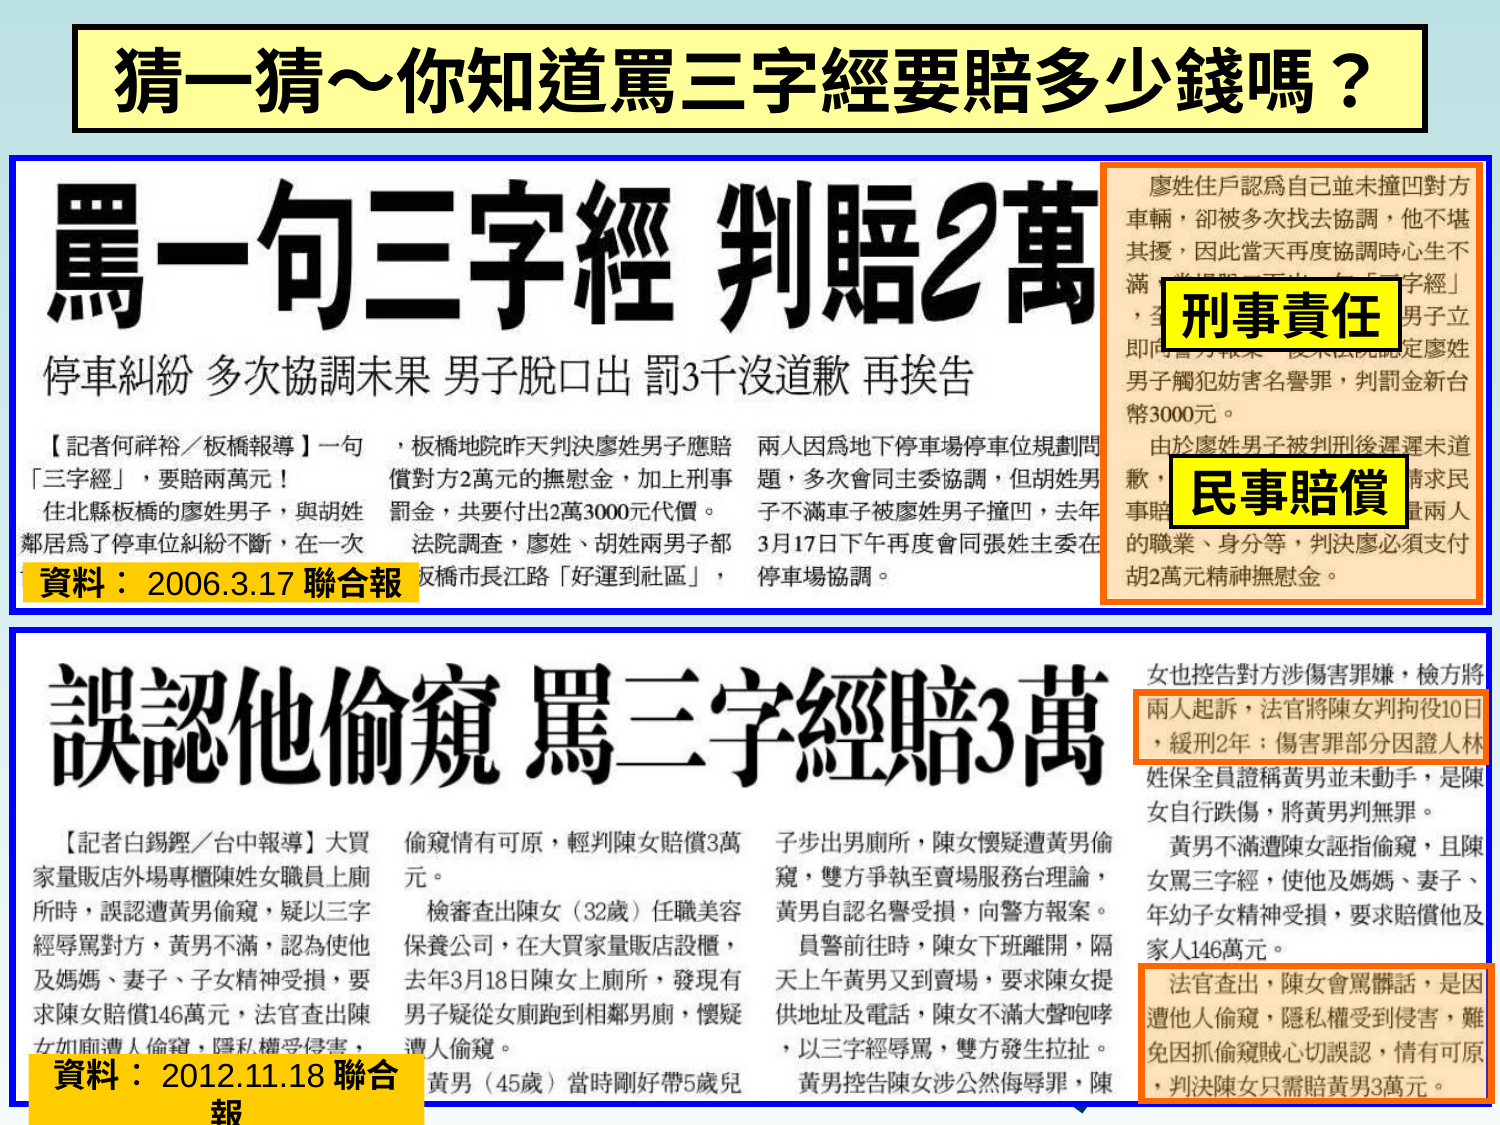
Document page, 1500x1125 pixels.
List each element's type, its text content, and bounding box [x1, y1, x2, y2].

text_box 猜一猜～你知道罵三字經要賠多少錢嗎？ [74, 26, 1425, 131]
picture [15, 160, 1487, 609]
picture [15, 633, 1487, 1101]
text_box [1487, 966, 1492, 1101]
text_box 資料：2012.11.18聯合報 [28, 1101, 425, 1125]
